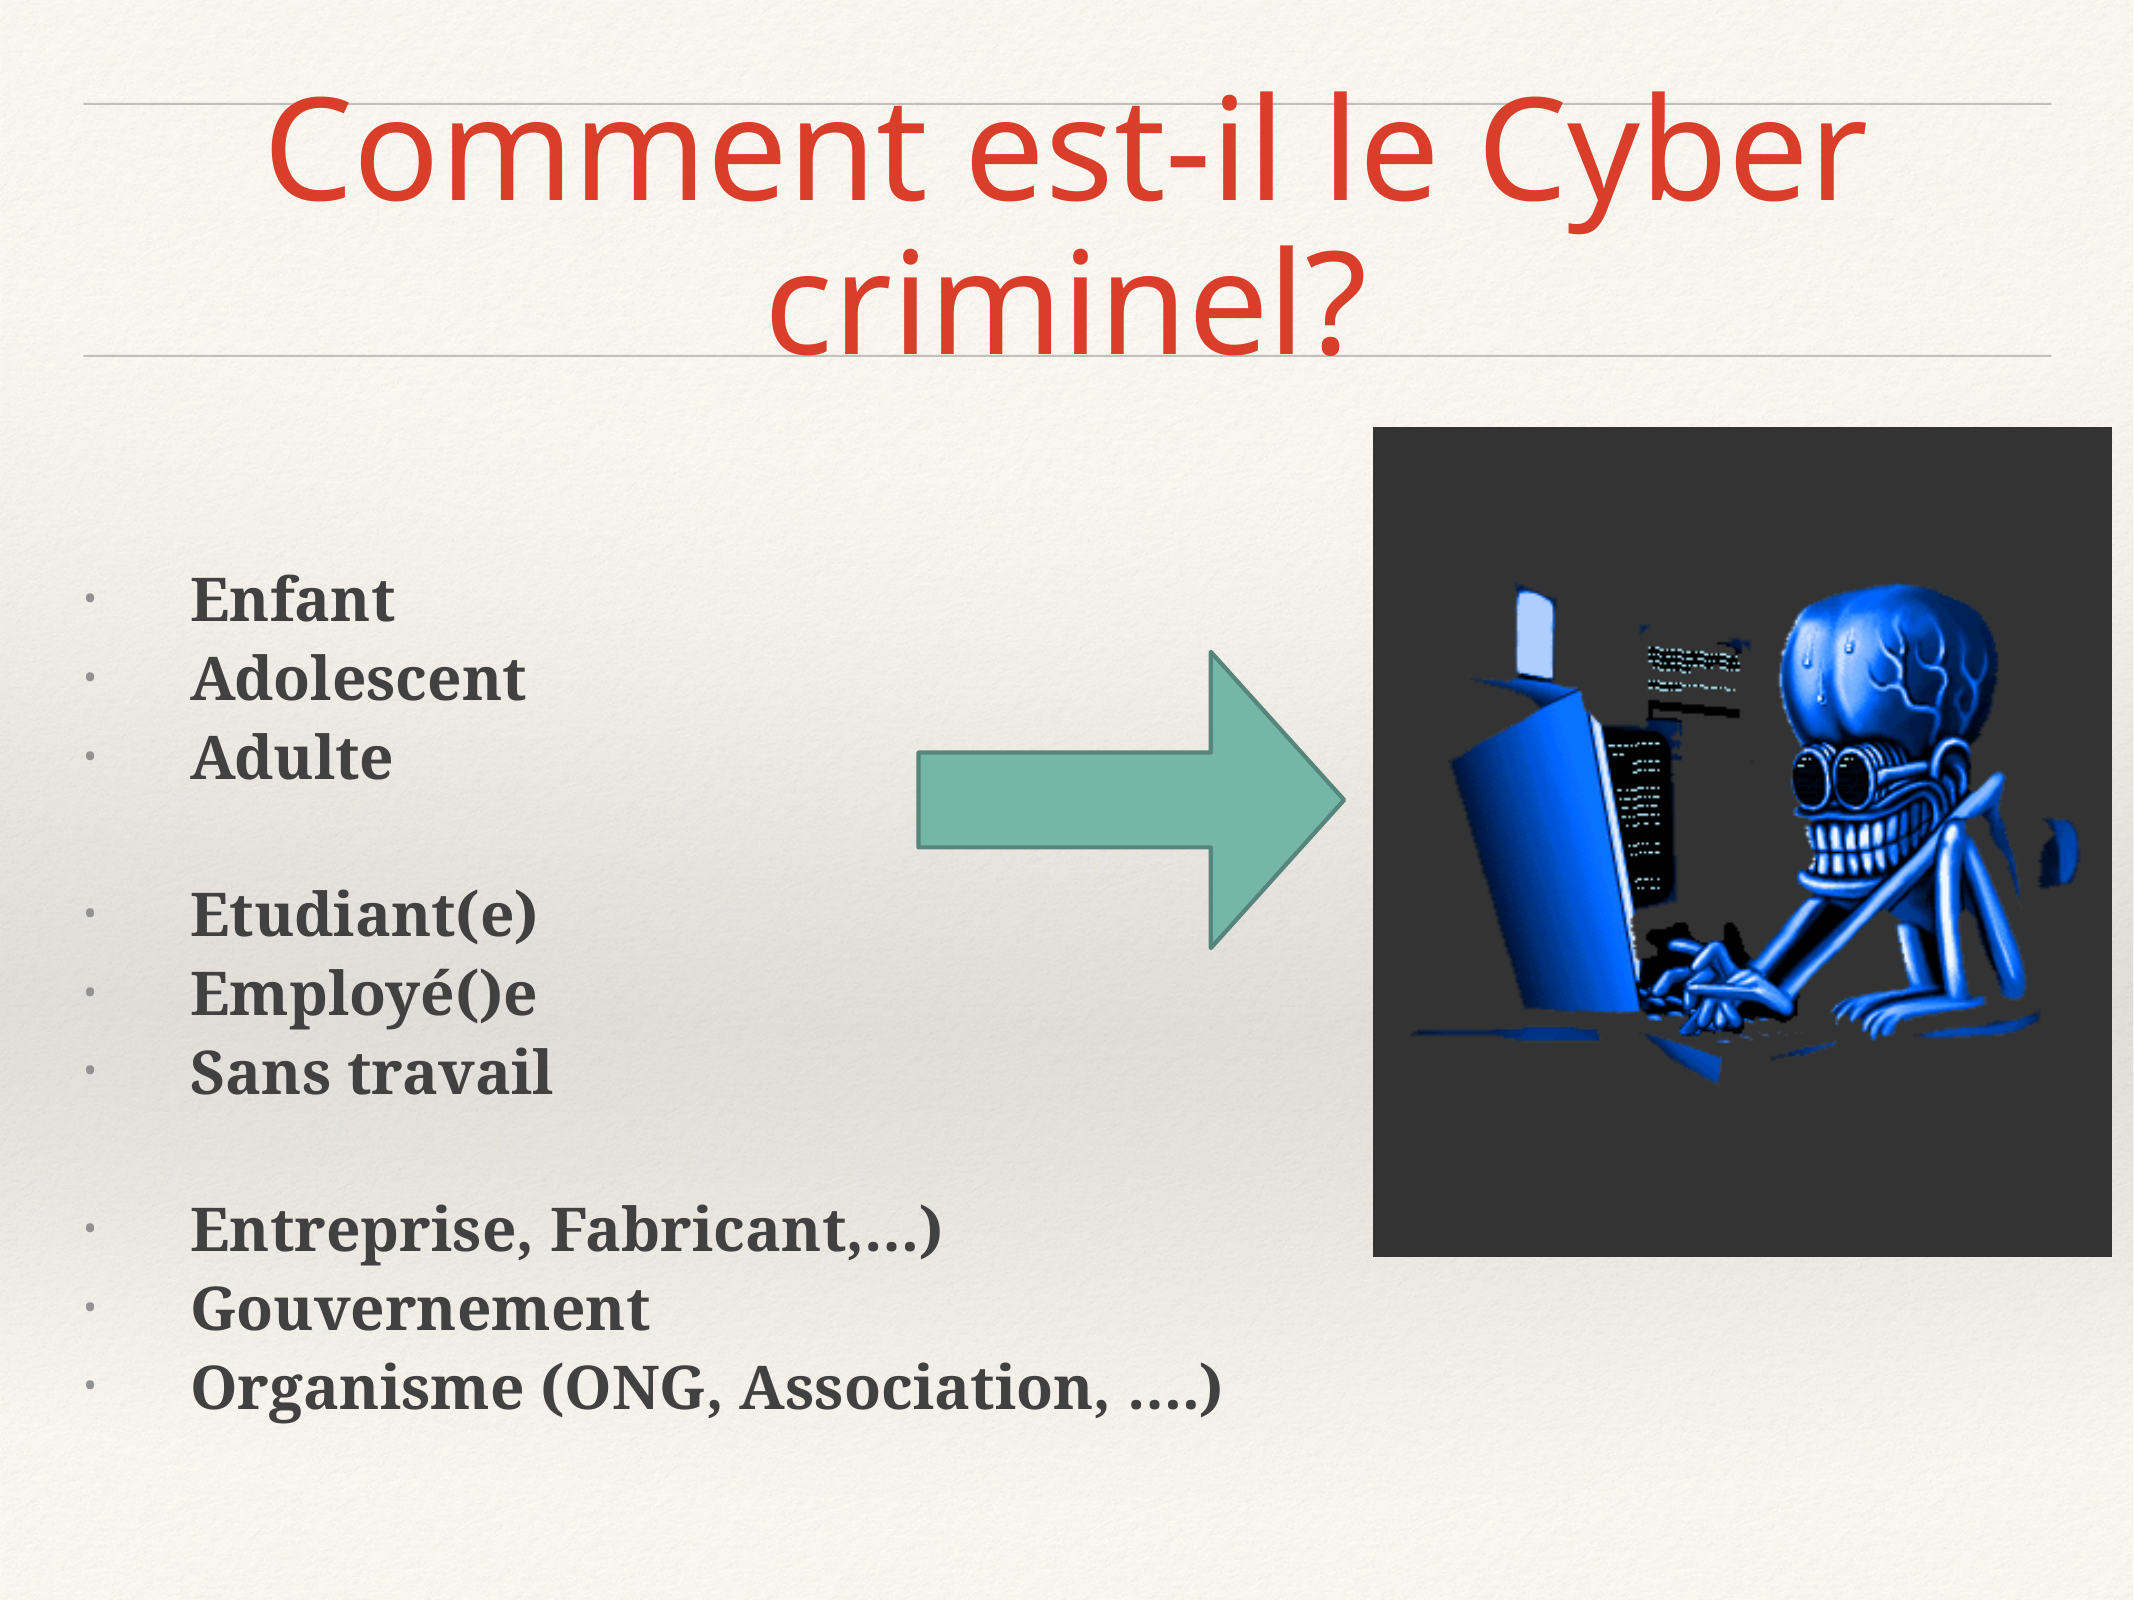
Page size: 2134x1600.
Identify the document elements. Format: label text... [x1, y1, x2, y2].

text_box [918, 651, 1345, 949]
title Comment est-il le Cyber criminel? [82, 130, 2051, 332]
list Enfant Adolescent Adulte Etudiant(e) Employé()e Sans travail Entreprise, Fabricant,…) Gouvernement Organisme (ONG, Association, ….) [82, 430, 2051, 1553]
picture [0, 0, 2134, 1600]
